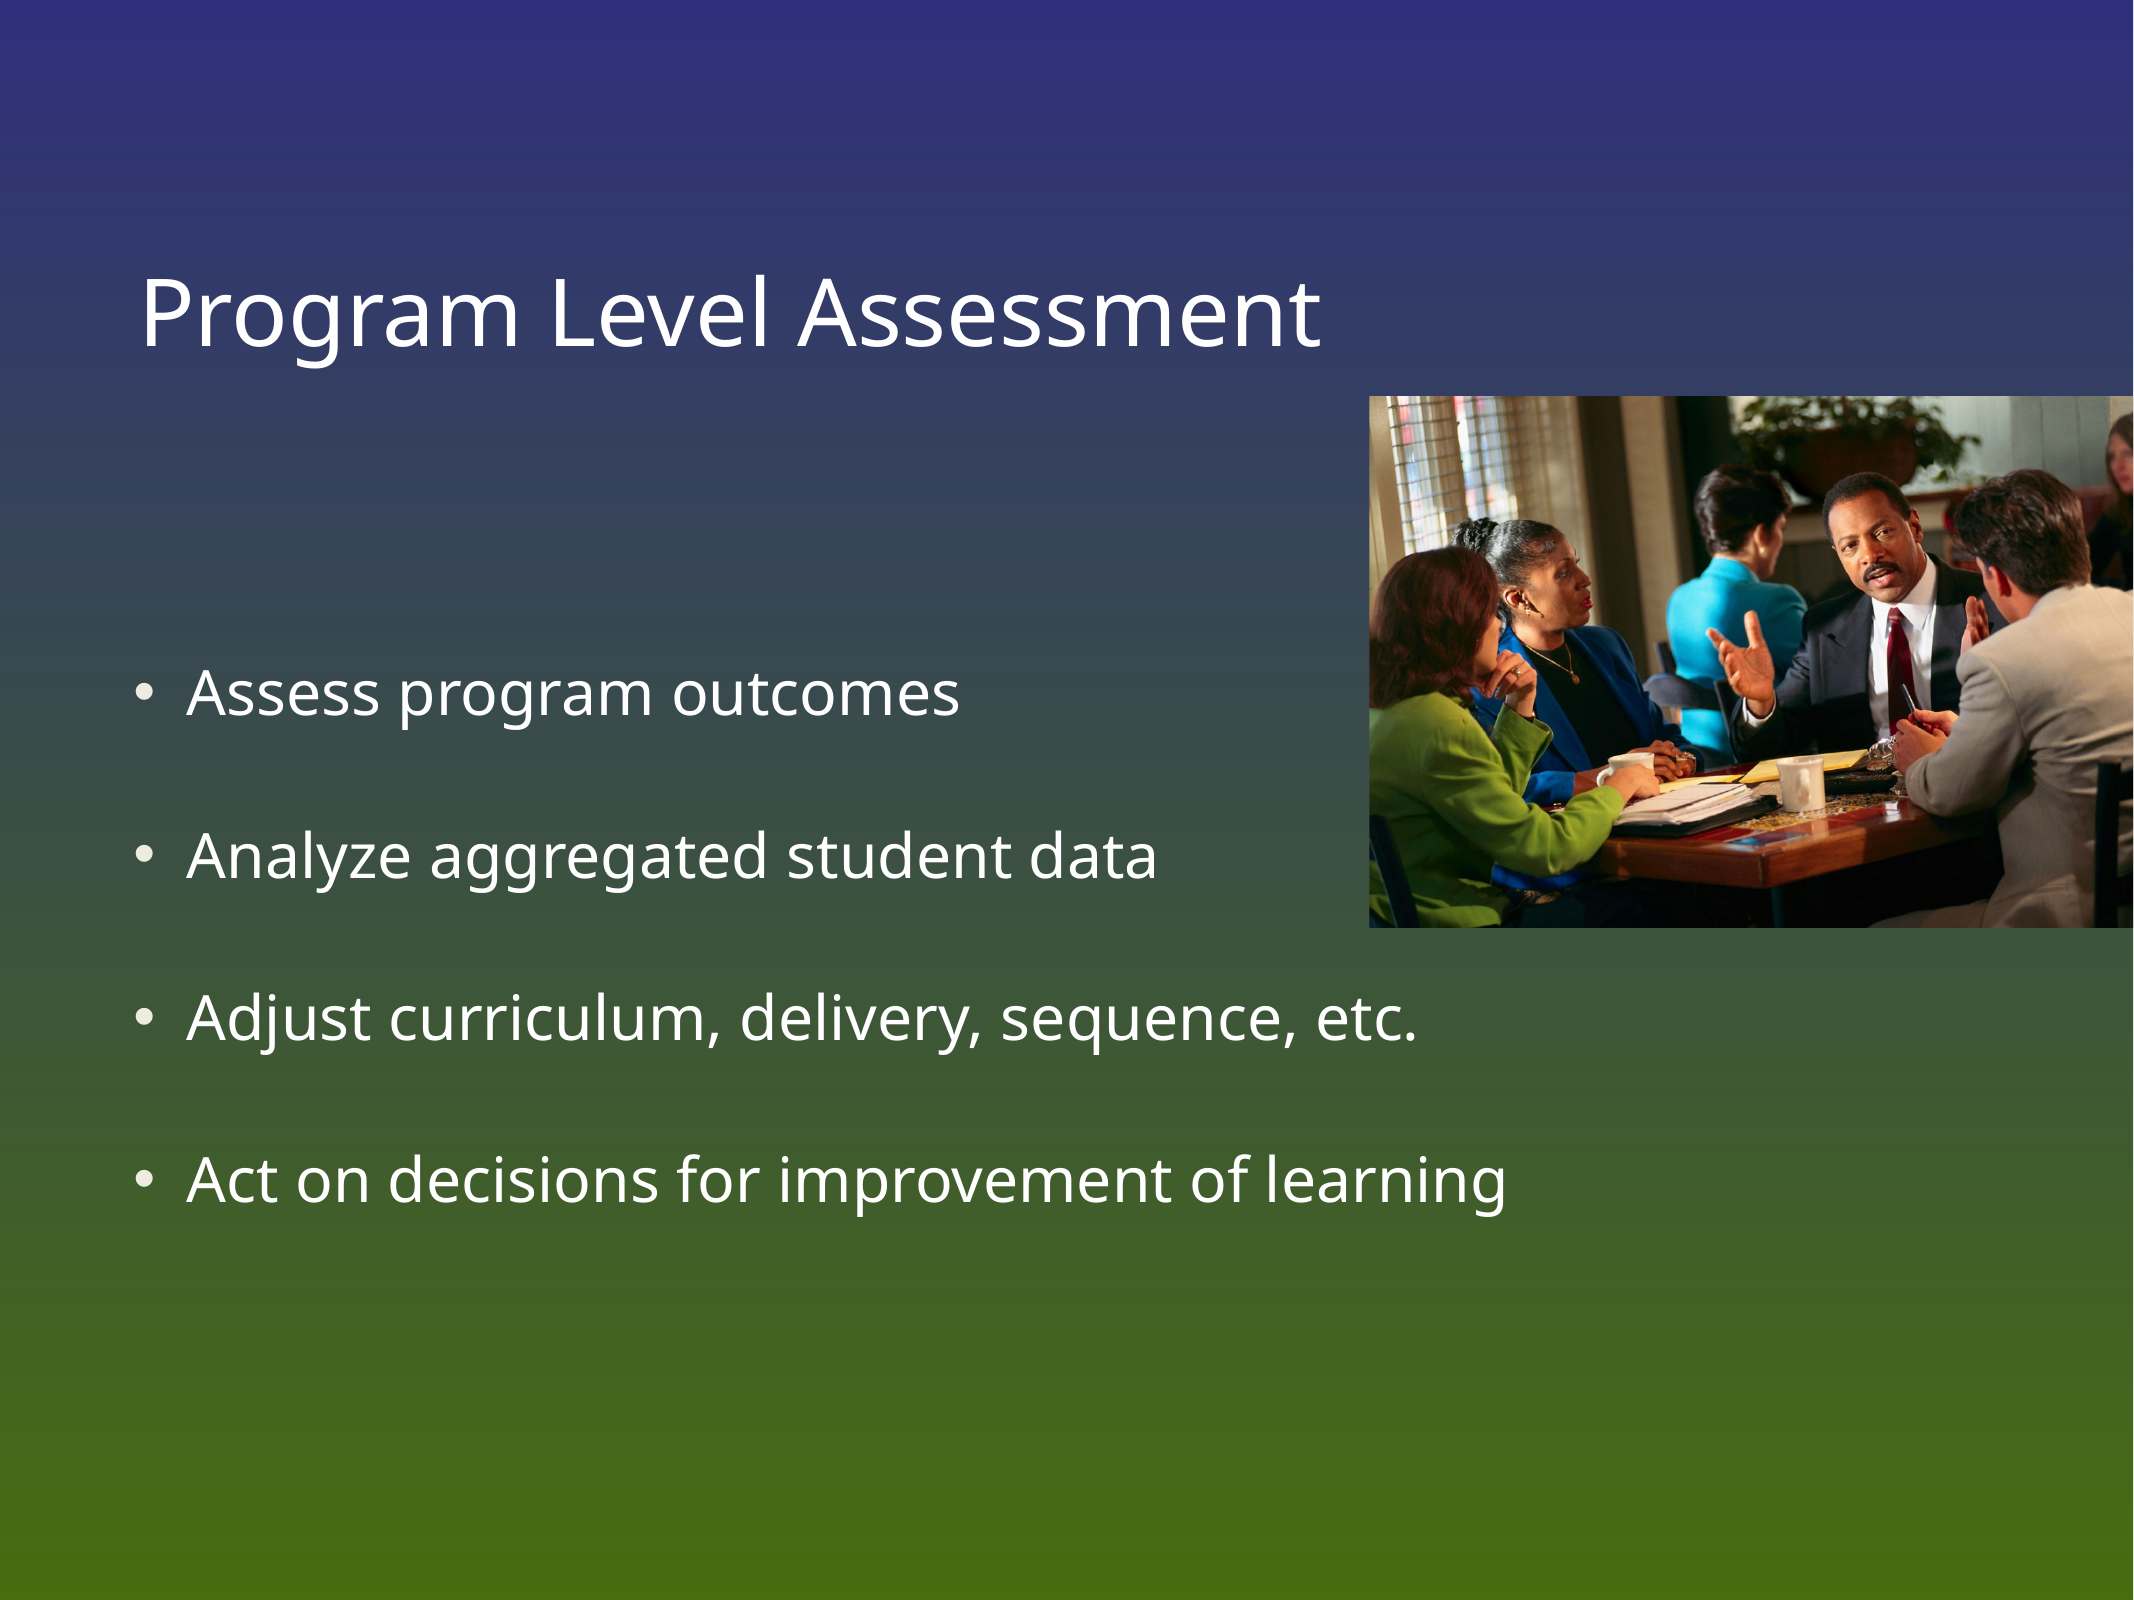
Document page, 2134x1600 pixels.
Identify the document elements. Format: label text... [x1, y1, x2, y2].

title Program Level Assessment [117, 165, 1462, 467]
list Assess program outcomes Analyze aggregated student data Adjust curriculum, delivery, sequence, etc. Act on decisions for improvement of learning [112, 565, 1749, 1300]
picture [1369, 396, 2134, 928]
